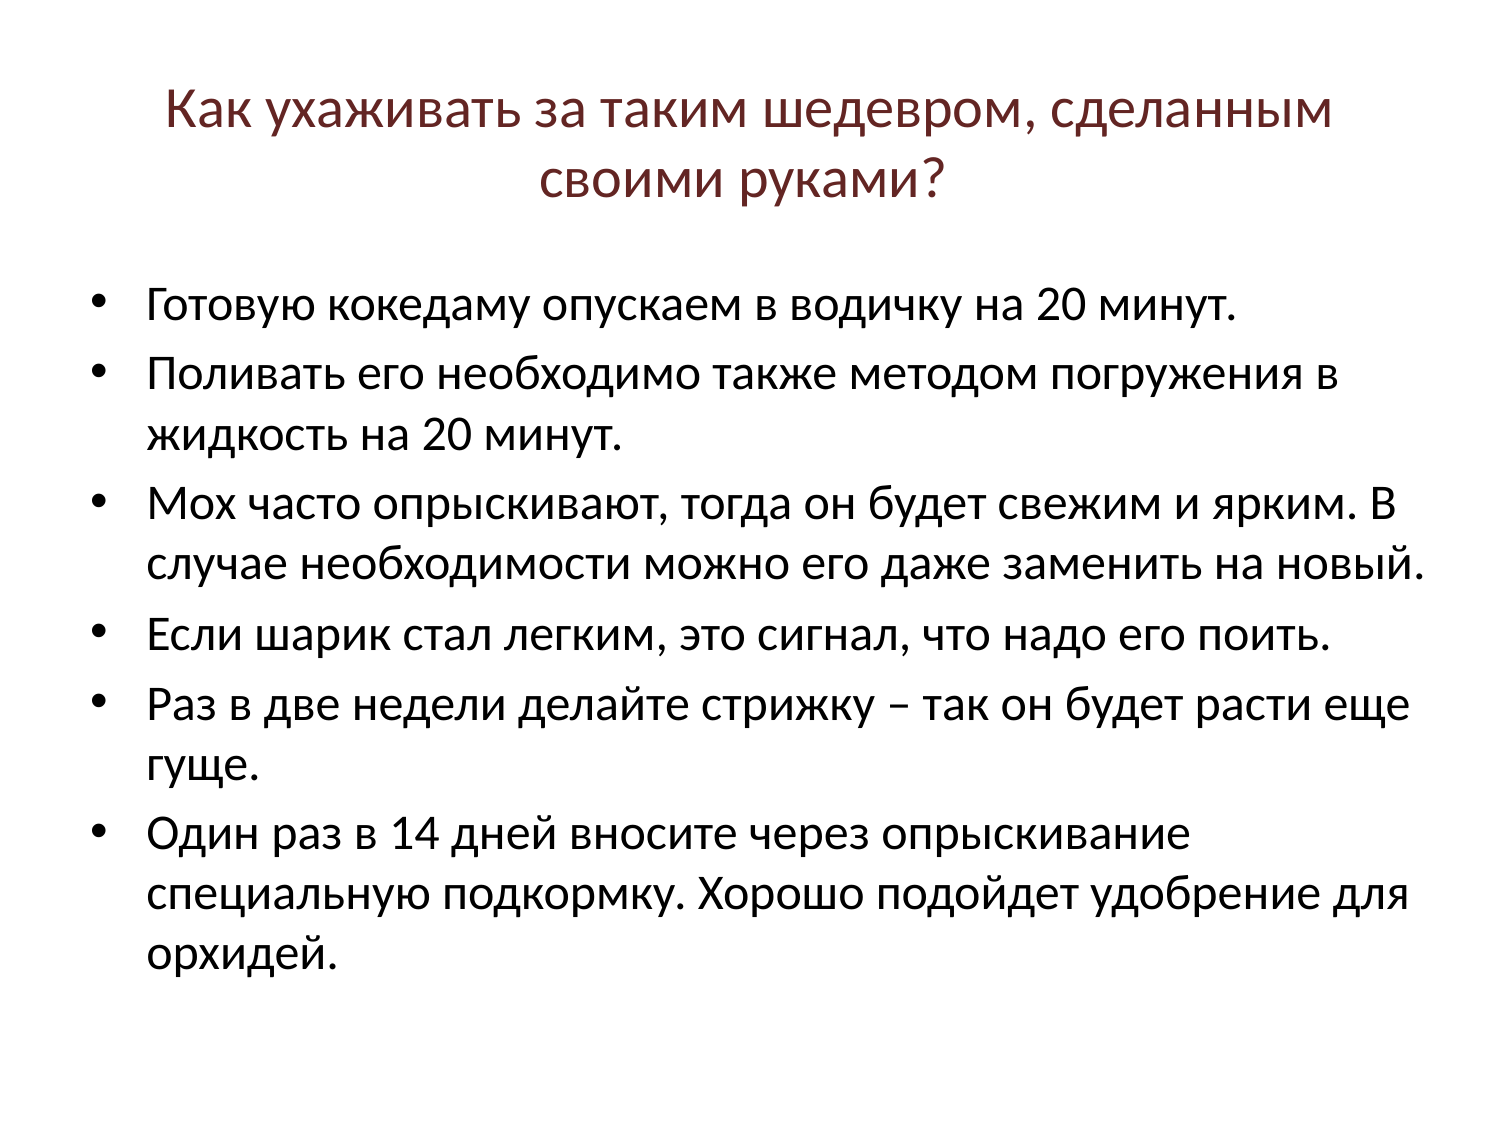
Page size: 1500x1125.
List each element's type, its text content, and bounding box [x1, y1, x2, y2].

title Как ухаживать за таким шедевром, сделанным своими руками? [75, 45, 1425, 233]
list Готовую кокедаму опускаем в водичку на 20 минут. Поливать его необходимо также методом погружения в жидкость на 20 минут. Мох часто опрыскивают, тогда он будет свежим и ярким. В случае необходимости можно его даже заменить на новый. Если шарик стал легким, это сигнал, что надо его поить. Раз в две недели делайте стрижку – так он будет расти еще гуще. Один раз в 14 дней вносите через опрыскивание специальную подкормку. Хорошо подойдет удобрение для орхидей. [75, 262, 1447, 1047]
